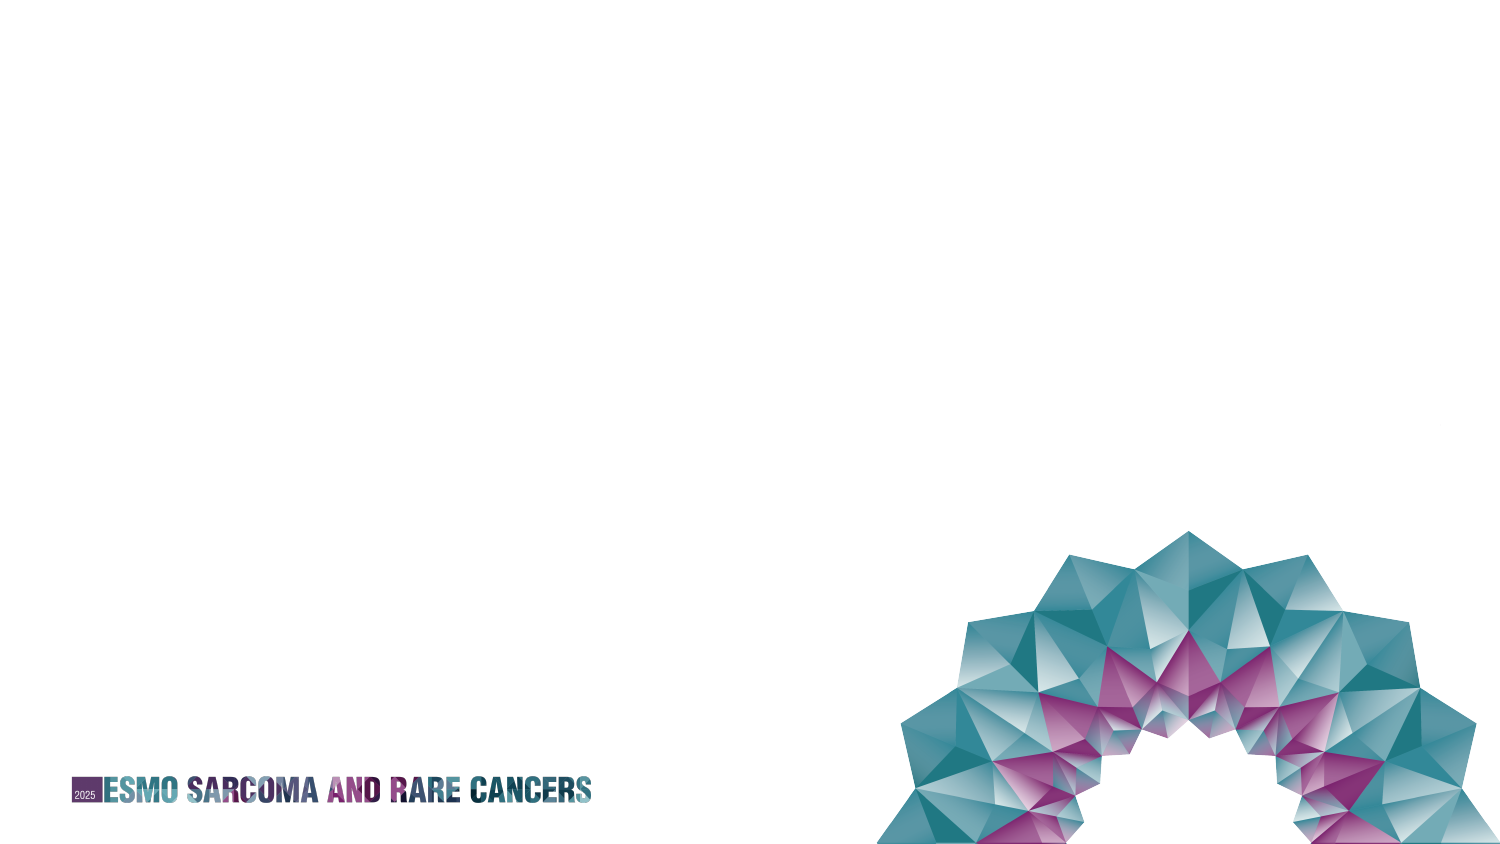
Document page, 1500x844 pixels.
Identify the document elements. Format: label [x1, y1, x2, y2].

picture [71, 776, 591, 803]
picture [805, 510, 1500, 844]
